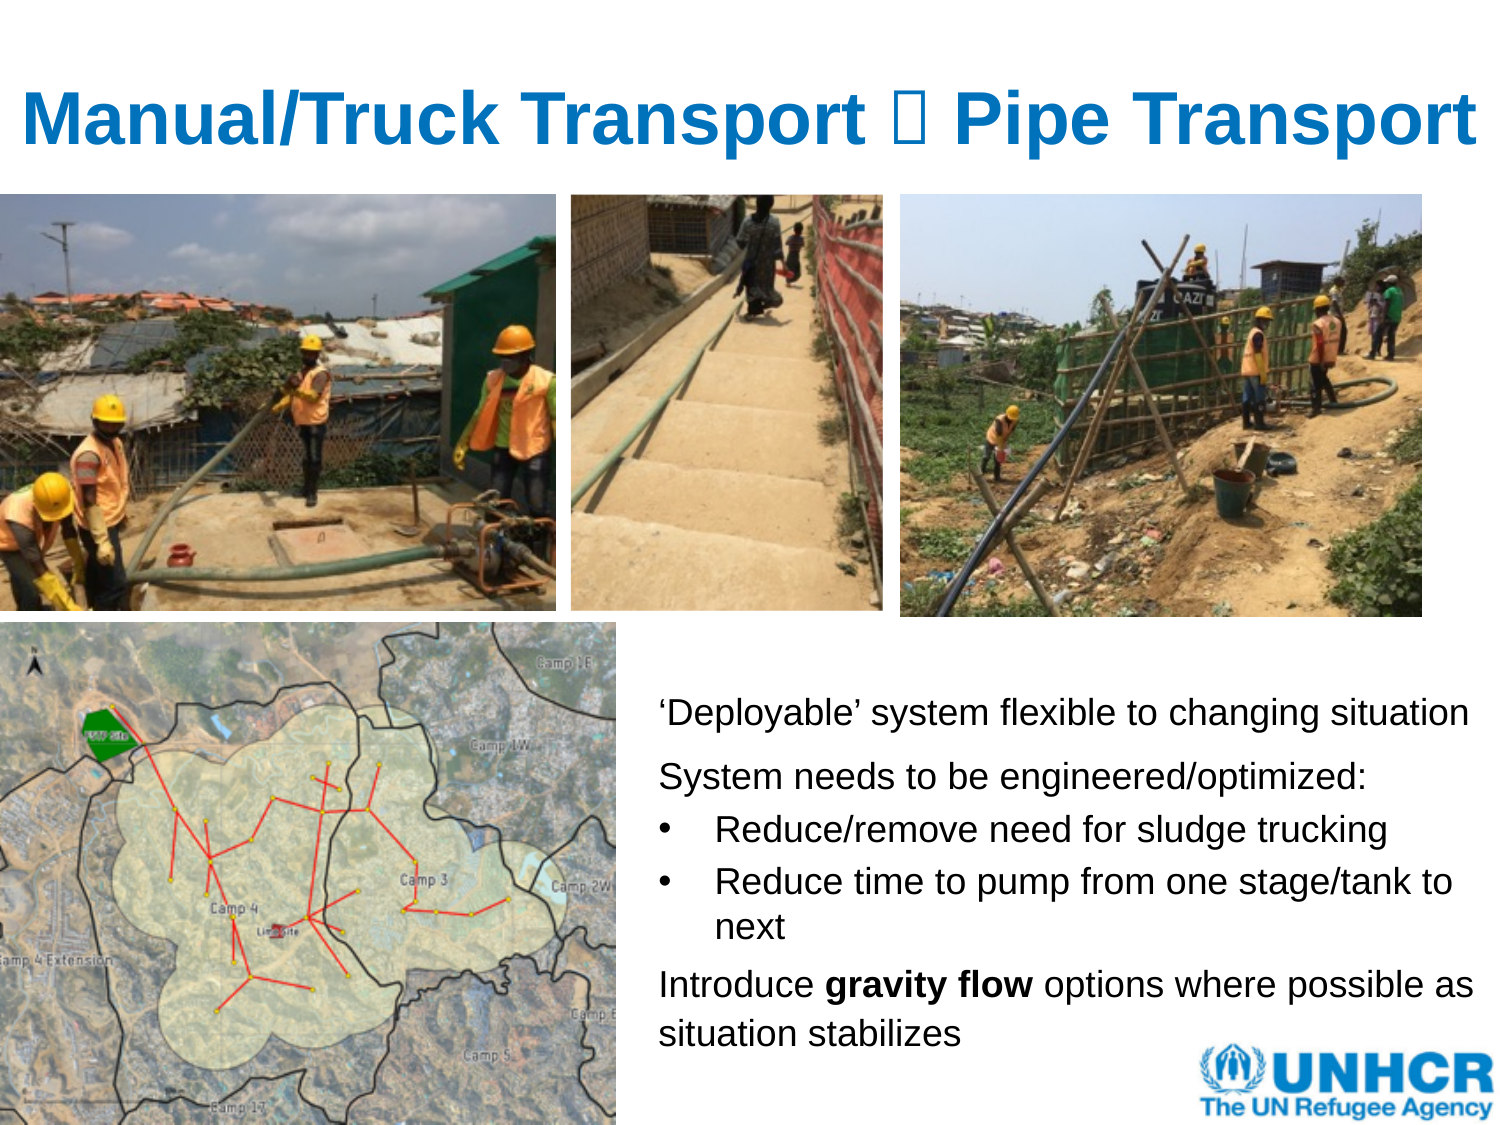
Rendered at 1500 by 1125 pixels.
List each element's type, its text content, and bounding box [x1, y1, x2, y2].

text_box ‘Deployable’ system flexible to changing situation System needs to be engineered/optimized: Reduce/remove need for sludge trucking Reduce time to pump from one stage/tank to next Introduce gravity flow options where possible as situation stabilizes [643, 675, 1500, 1098]
picture [1193, 1098, 1500, 1125]
picture [0, 194, 1422, 617]
title Manual/Truck Transport  Pipe Transport [0, 21, 1500, 209]
picture [0, 621, 616, 1125]
